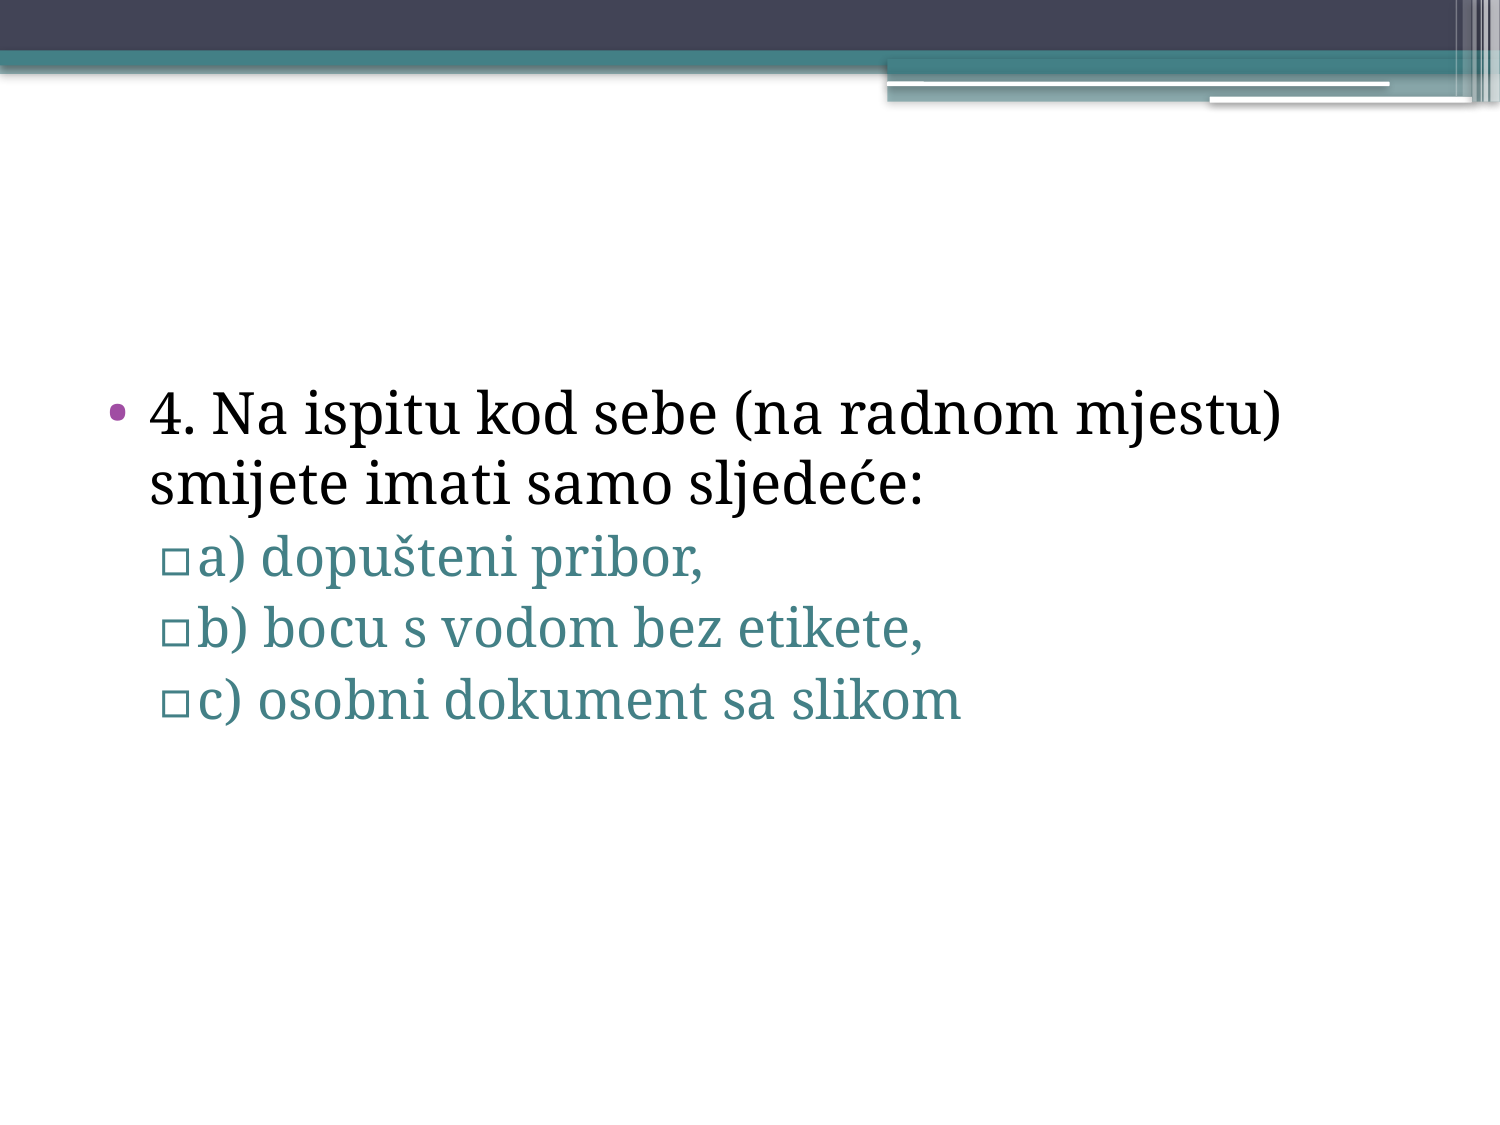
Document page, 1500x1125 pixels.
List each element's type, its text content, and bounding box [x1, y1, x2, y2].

list 4. Na ispitu kod sebe (na radnom mjestu) smijete imati samo sljedeće: a) dopušteni pribor, b) bocu s vodom bez etikete, c) osobni dokument sa slikom [75, 368, 1425, 1079]
